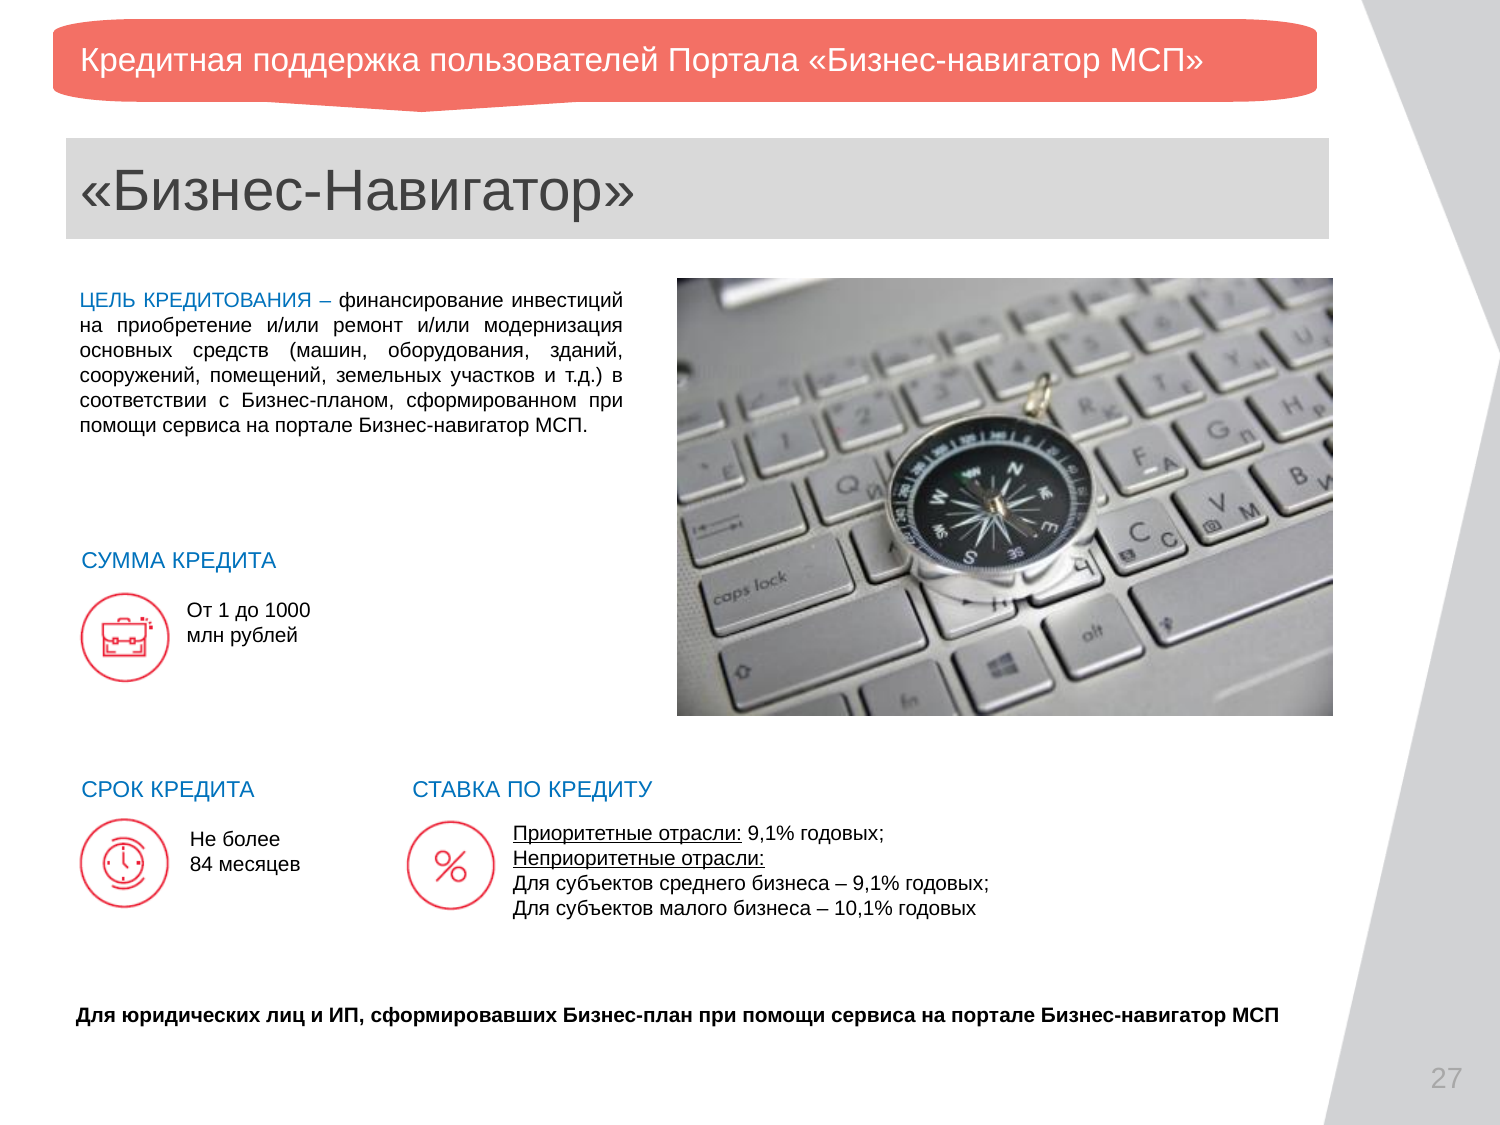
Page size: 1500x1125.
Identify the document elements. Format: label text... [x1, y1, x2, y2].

text_box Не более 84 месяцев [178, 817, 316, 883]
text_box От 1 до 1000 млн рублей [177, 589, 326, 655]
text_box СТАВКА ПО КРЕДИТУ [397, 767, 668, 810]
text_box Кредитная поддержка пользователей Портала «Бизнес-навигатор МСП» [50, 16, 1320, 115]
text_box СУММА КРЕДИТА [66, 538, 292, 581]
picture [0, 0, 1500, 1125]
slide_number 27 [1128, 1046, 1478, 1107]
text_box Приоритетные отрасли: 9,1% годовых; Неприоритетные отрасли: Для субъектов среднего бизнеса – 9,1% годовых; Для субъектов малого бизнеса – 10,1% годовых [498, 812, 1005, 928]
text_box Для юридических лиц и ИП, сформировавших Бизнес-план при помощи сервиса на портале Бизнес-навигатор МСП [61, 994, 1295, 1035]
table_header «Бизнес-Навигатор» [66, 138, 1329, 239]
text_box ЦЕЛЬ КРЕДИТОВАНИЯ – финансирование инвестиций на приобретение и/или ремонт и/или модернизация основных средств (машин, оборудования, зданий, сооружений, помещений, земельных участков и т.д.) в соответствии с Бизнес-планом, сформированном при помощи сервиса на портале Бизнес-навигатор МСП. [64, 278, 638, 444]
text_box СРОК КРЕДИТА [66, 767, 270, 810]
